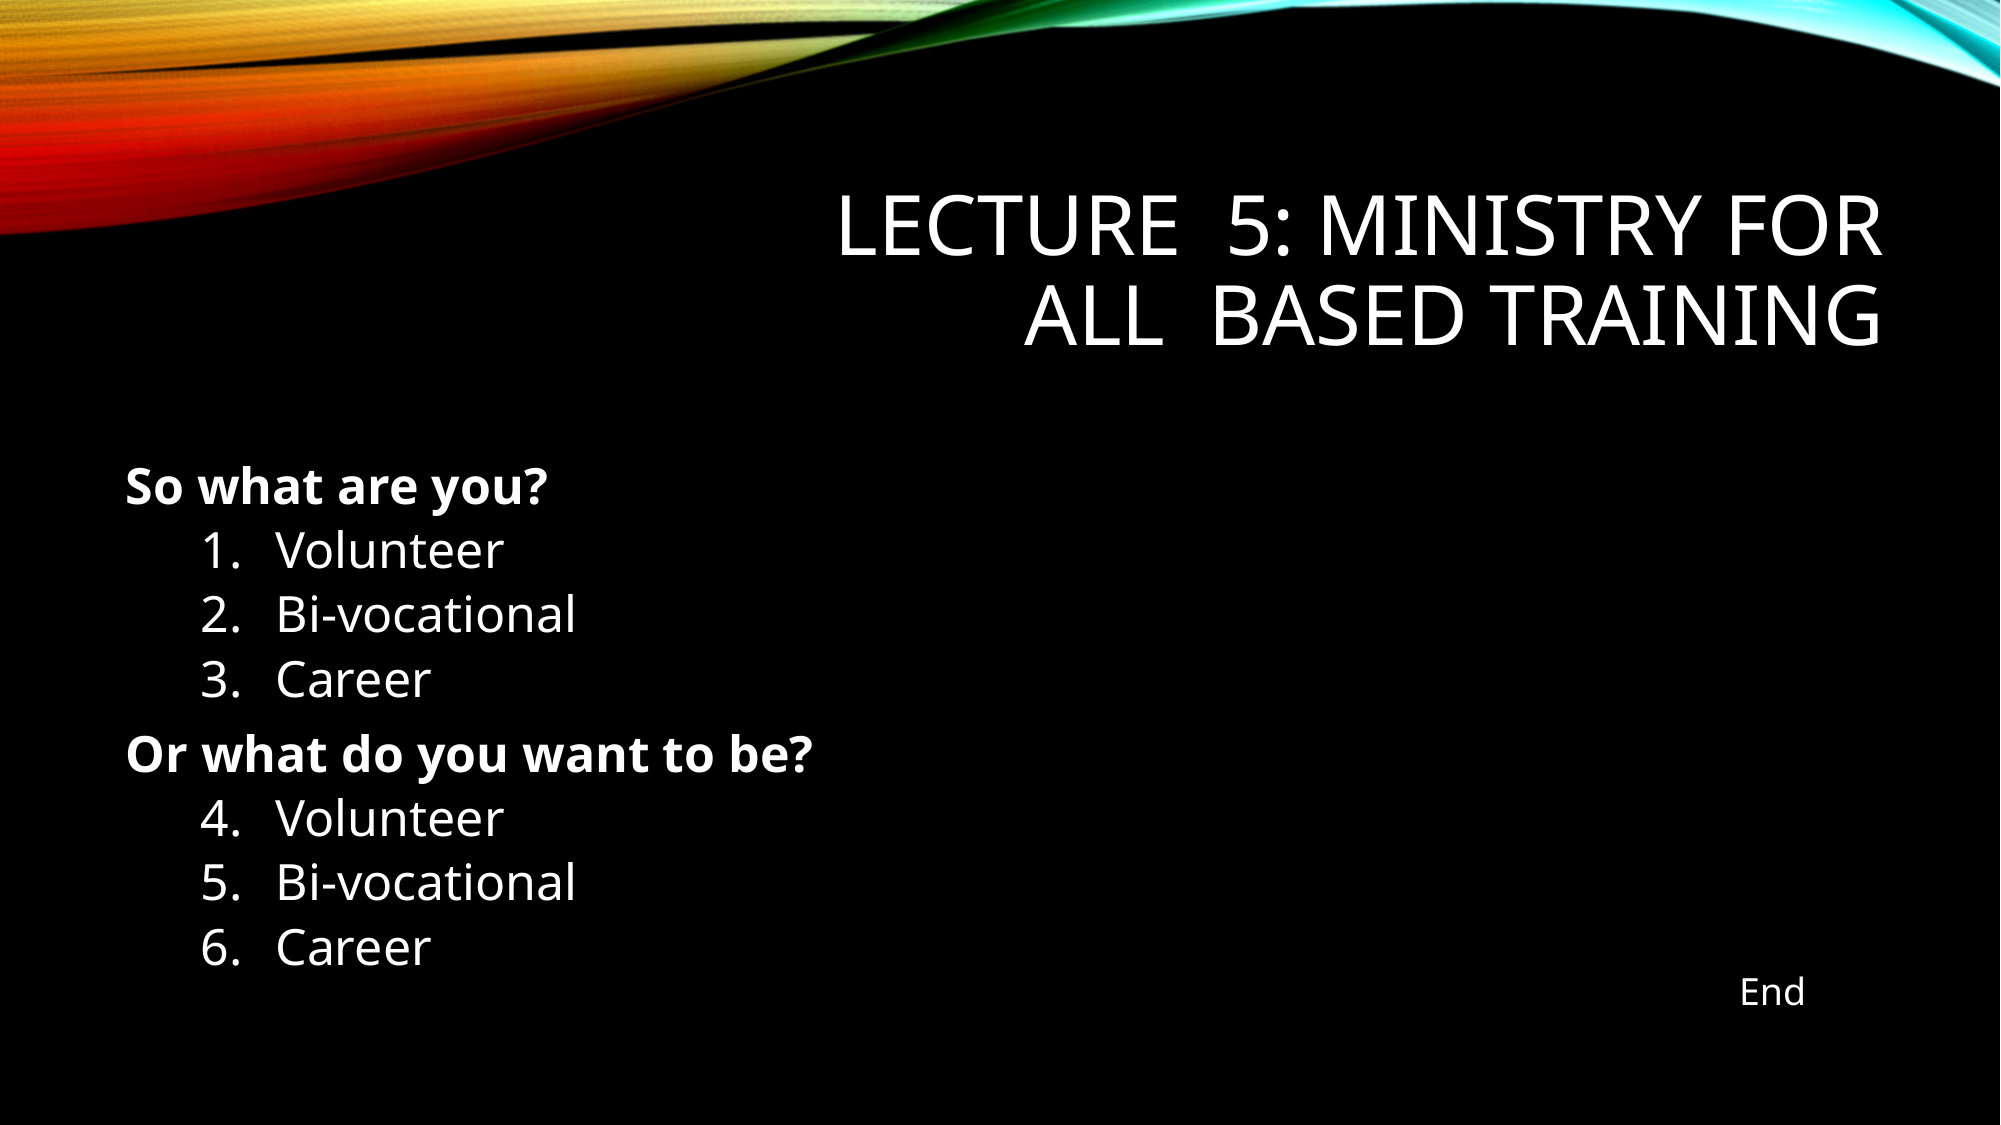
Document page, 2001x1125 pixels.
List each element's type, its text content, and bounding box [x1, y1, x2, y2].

title Lecture 5: Ministry for all based training [712, 161, 1900, 386]
text_box End [1724, 961, 2000, 1021]
list So what are you? Volunteer Bi-vocational Career Or what do you want to be? Volunteer Bi-vocational Career [110, 453, 1924, 1094]
picture [0, 0, 2000, 237]
